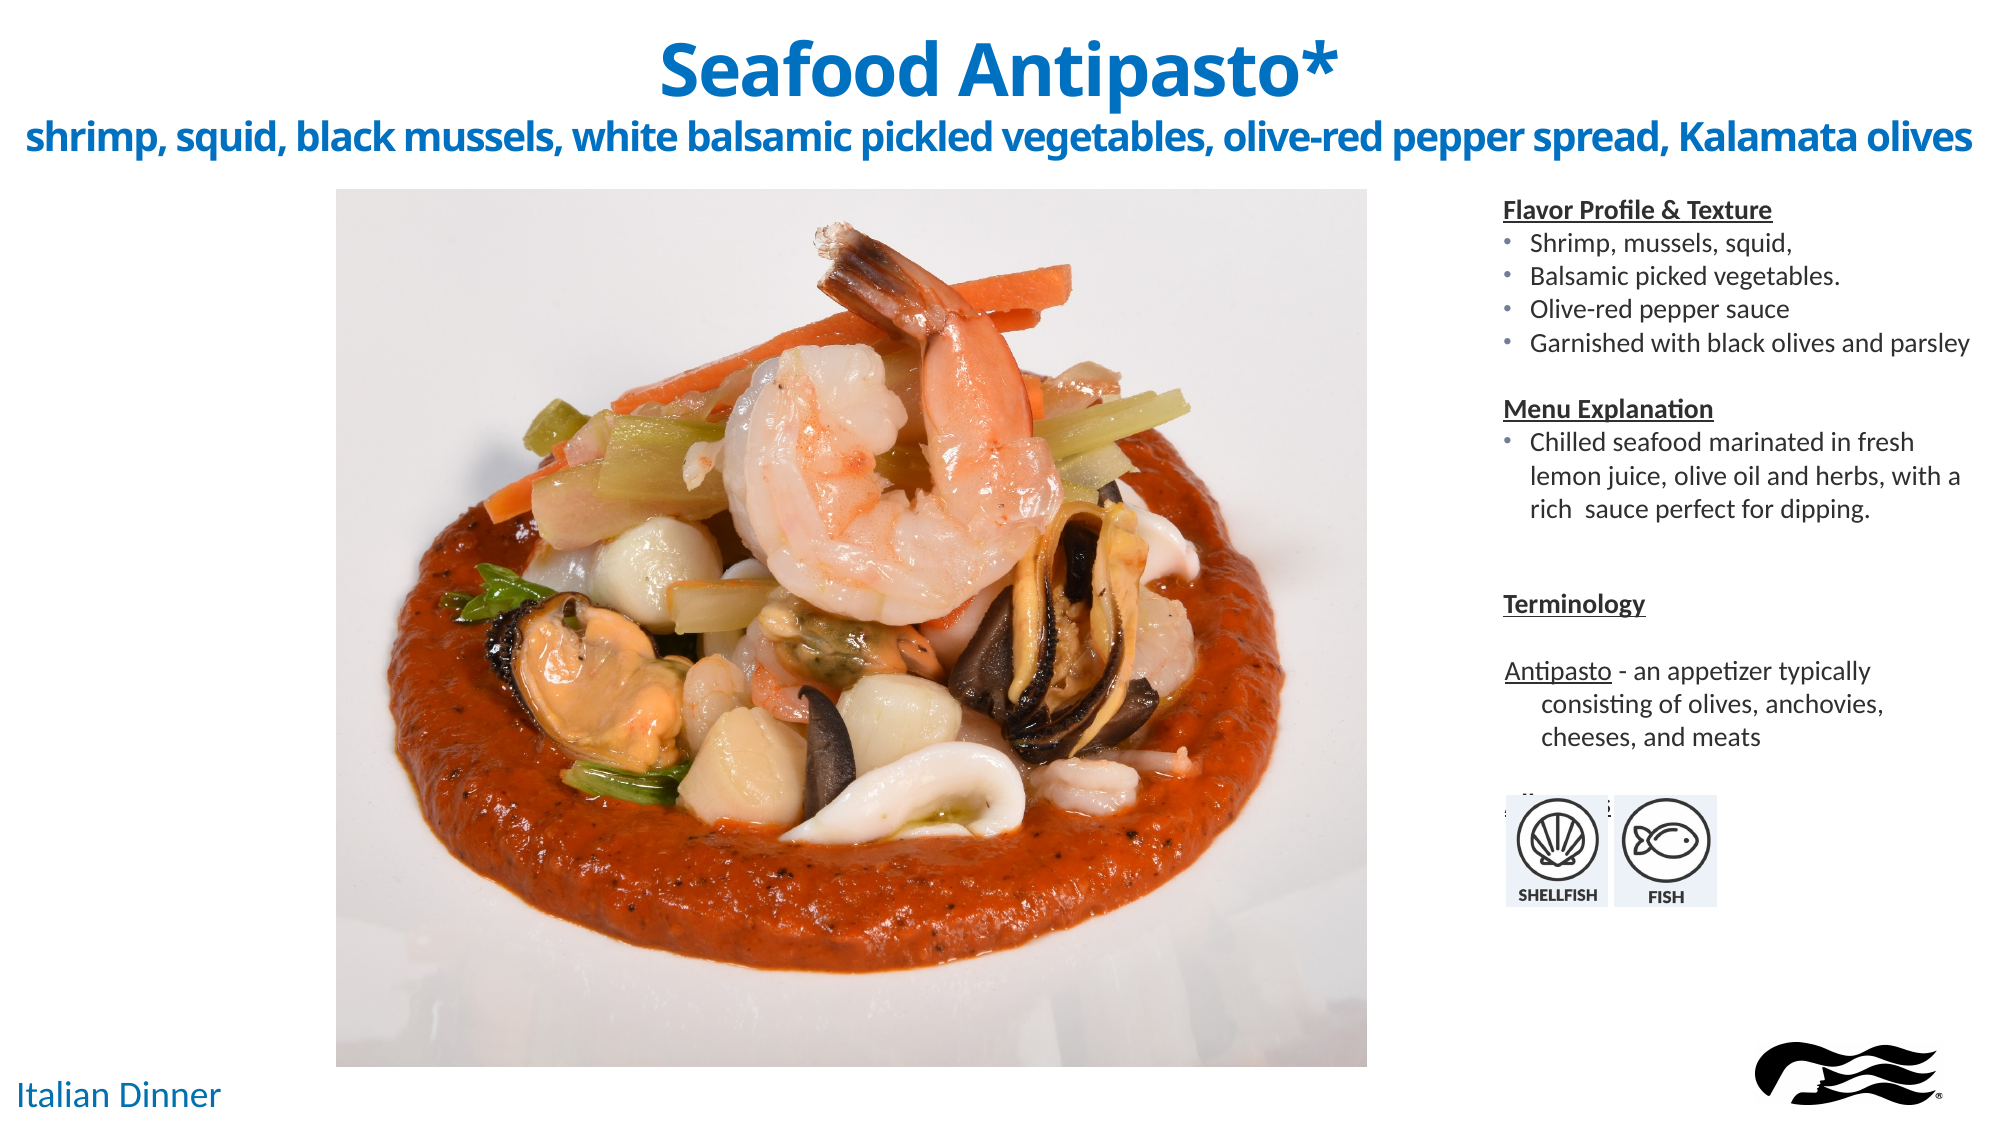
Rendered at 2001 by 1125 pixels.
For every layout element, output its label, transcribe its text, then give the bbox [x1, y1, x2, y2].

list Flavor Profile & Texture Shrimp, mussels, squid, Balsamic picked vegetables. Olive-red pepper sauce Garnished with black olives and parsley Menu Explanation Chilled seafood marinated in fresh lemon juice, olive oil and herbs, with a rich sauce perfect for dipping. Terminology Antipasto - an appetizer typically consisting of olives, anchovies, cheeses, and meats Allergens [1488, 184, 2000, 1067]
text_box Italian Dinner [1, 1062, 237, 1123]
picture [335, 188, 1368, 1068]
title Seafood Antipasto* shrimp, squid, black mussels, white balsamic pickled vegetables, olive-red pepper spread, Kalamata olives [0, 0, 2000, 183]
picture [1614, 795, 1717, 907]
picture [1505, 795, 1609, 907]
picture [1755, 1067, 1943, 1105]
